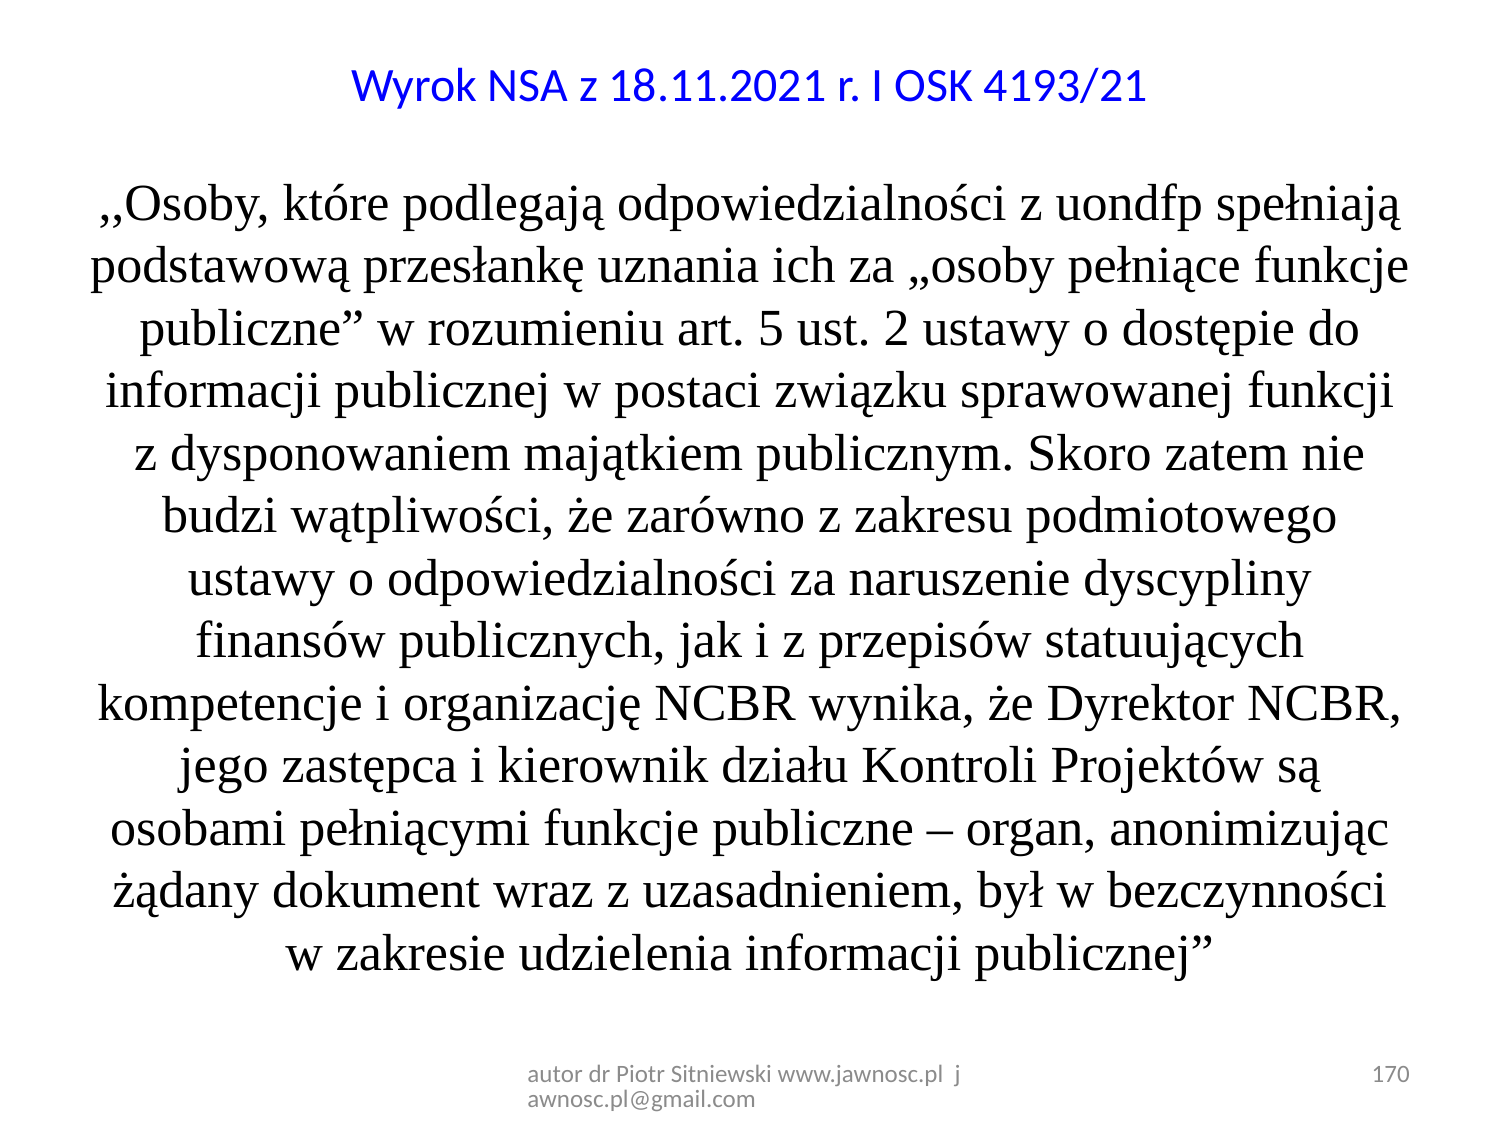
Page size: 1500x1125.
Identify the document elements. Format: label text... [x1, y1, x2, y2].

slide_number 170 [1074, 1042, 1425, 1103]
title Wyrok NSA z 18.11.2021 r. I OSK 4193/21 [75, 45, 1425, 121]
footer autor dr Piotr Sitniewski www.jawnosc.pl jawnosc.pl@gmail.com [512, 1042, 988, 1103]
list ,,Osoby, które podlegają odpowiedzialności z uondfp spełniają podstawową przesłankę uznania ich za „osoby pełniące funkcje publiczne” w rozumieniu art. 5 ust. 2 ustawy o dostępie do informacji publicznej w postaci związku sprawowanej funkcji z dysponowaniem majątkiem publicznym. Skoro zatem nie budzi wątpliwości, że zarówno z zakresu podmiotowego ustawy o odpowiedzialności za naruszenie dyscypliny finansów publicznych, jak i z przepisów statuujących kompetencje i organizację NCBR wynika, że Dyrektor NCBR, jego zastępca i kierownik działu Kontroli Projektów są osobami pełniącymi funkcje publiczne – organ, anonimizując żądany dokument wraz z uzasadnieniem, był w bezczynności w zakresie udzielenia informacji publicznej” [75, 160, 1425, 1005]
